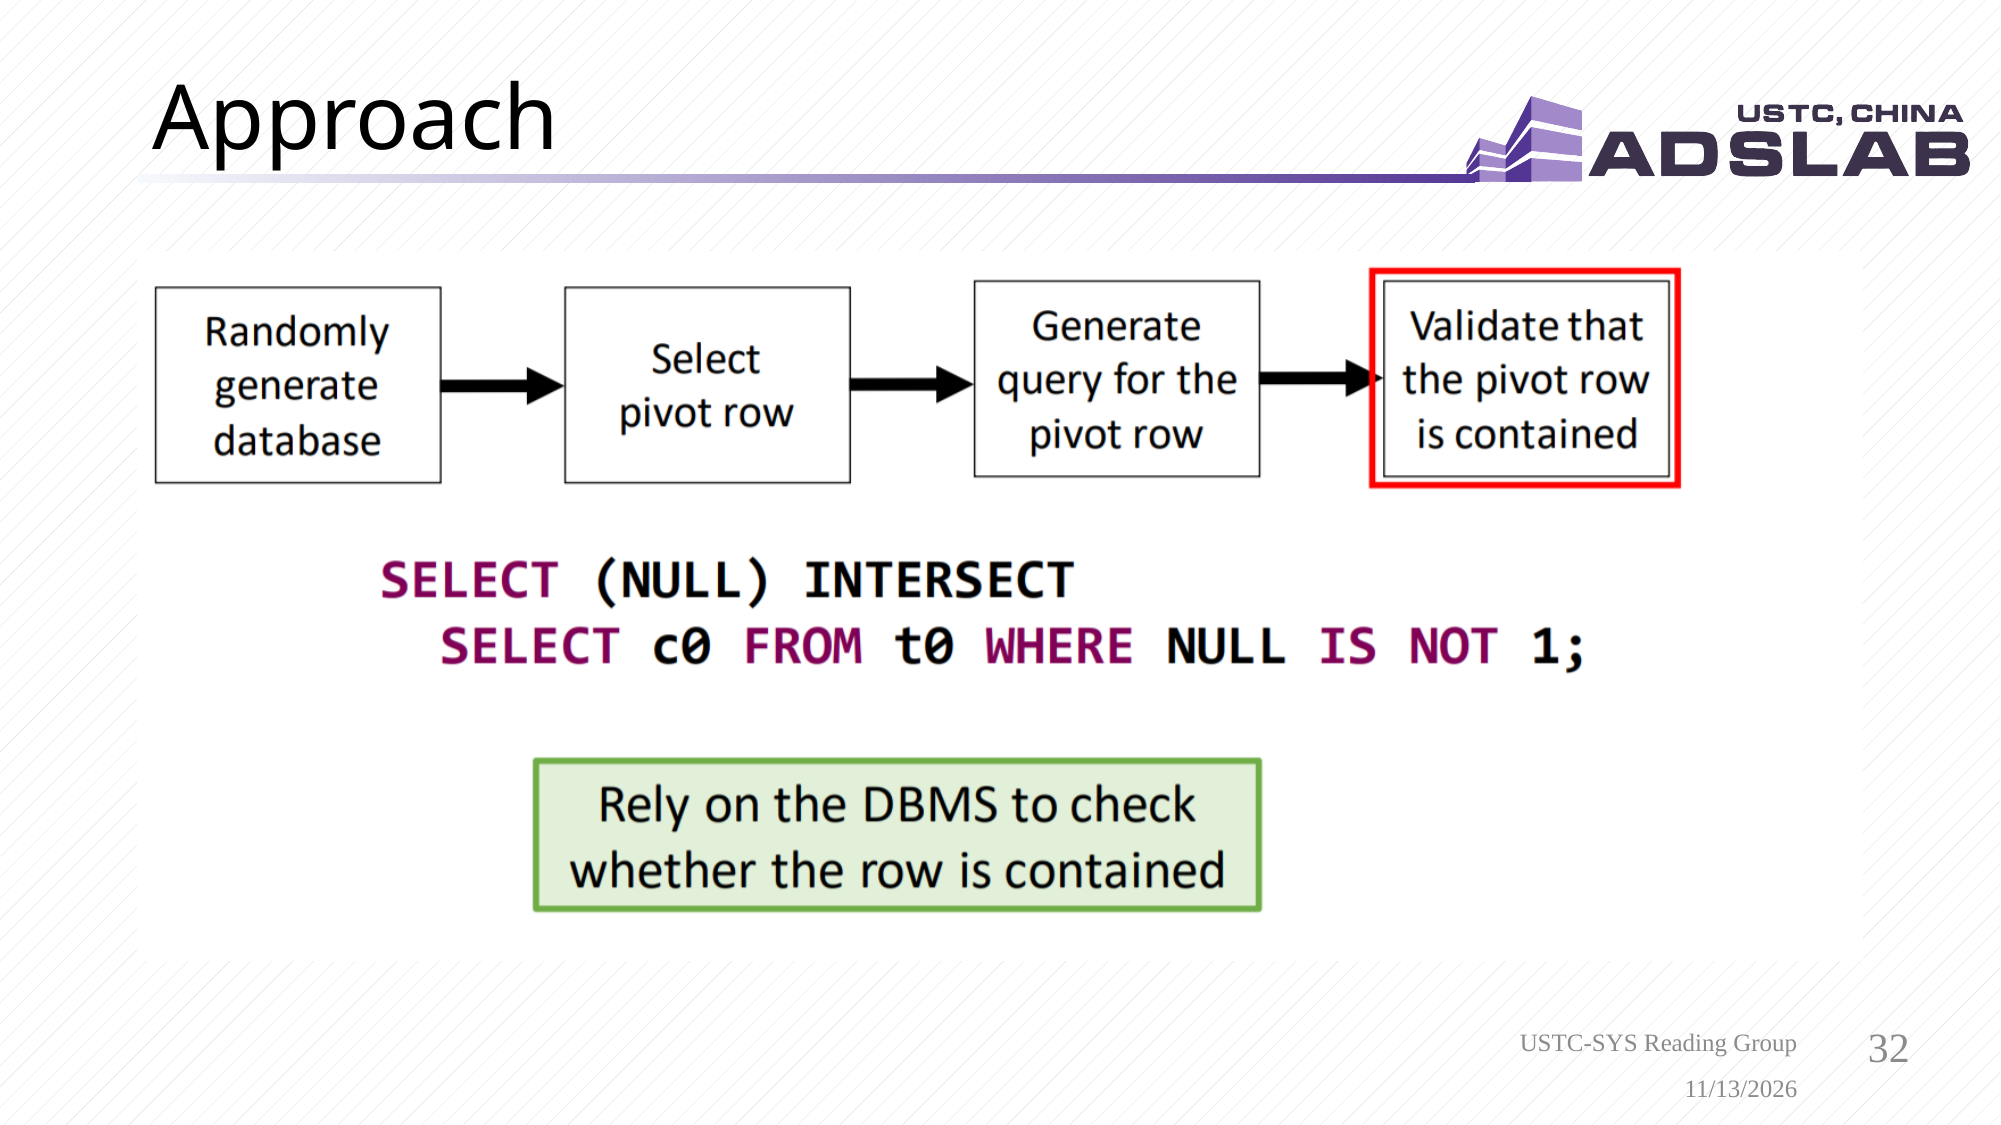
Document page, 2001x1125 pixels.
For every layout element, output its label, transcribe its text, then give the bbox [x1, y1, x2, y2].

title Approach [137, 63, 1863, 177]
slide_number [1362, 1066, 1813, 1109]
picture [1470, 93, 1976, 183]
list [137, 251, 1863, 961]
footer USTC-SYS Reading Group [1137, 1022, 1813, 1062]
